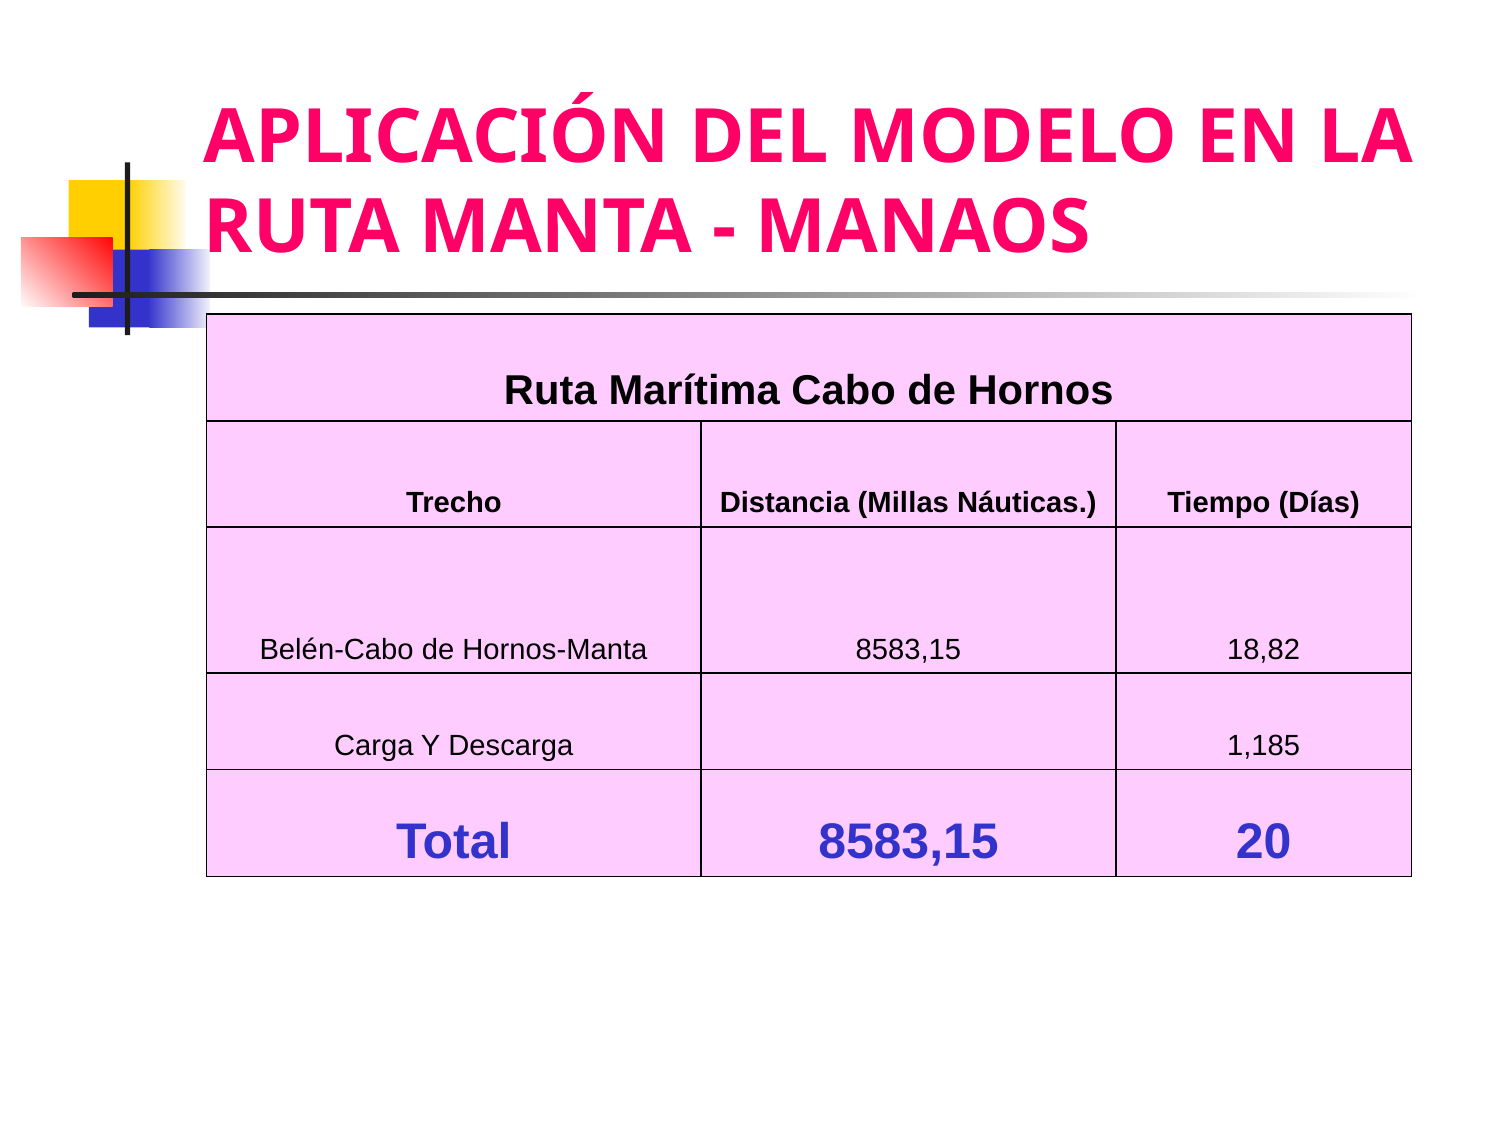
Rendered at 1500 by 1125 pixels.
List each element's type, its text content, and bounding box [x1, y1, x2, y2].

table_cell 8583,15 [702, 528, 1115, 672]
table_cell 8583,15 [702, 770, 1115, 876]
title APLICACIÓN DEL MODELO EN LA RUTA MANTA - MANAOS [188, 34, 1468, 276]
table_cell Carga Y Descarga [207, 674, 700, 769]
table_cell Distancia (Millas Náuticas.) [702, 422, 1115, 526]
table_cell Trecho [207, 422, 700, 526]
table_cell 1,185 [1117, 674, 1411, 769]
table_cell 18,82 [1117, 528, 1411, 672]
table_header Ruta Marítima Cabo de Hornos [207, 315, 1411, 420]
table_cell Belén-Cabo de Hornos-Manta [207, 528, 700, 672]
table_cell 20 [1117, 770, 1411, 876]
table_cell Total [207, 770, 700, 876]
table_cell [702, 674, 1115, 769]
table_cell Tiempo (Días) [1117, 422, 1411, 526]
